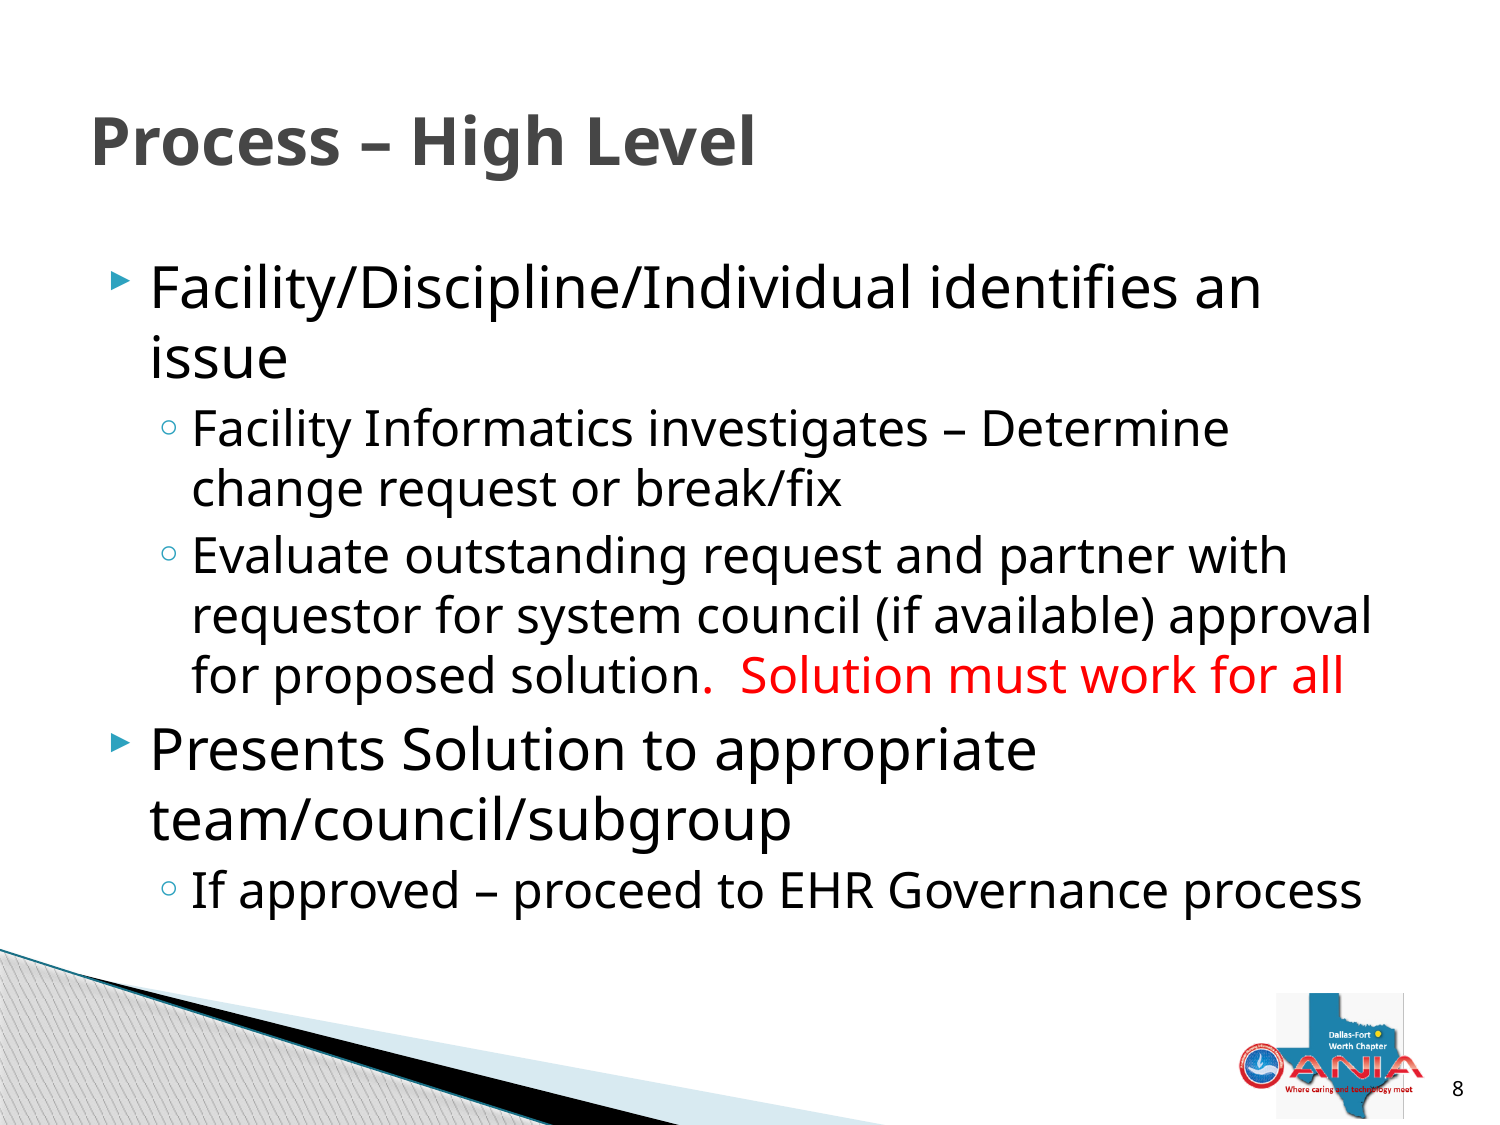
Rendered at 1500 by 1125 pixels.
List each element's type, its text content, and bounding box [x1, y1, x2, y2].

slide_number 8 [1418, 1051, 1479, 1112]
picture [1238, 993, 1425, 1119]
list Facility/Discipline/Individual identifies an issue Facility Informatics investigates – Determine change request or break/fix Evaluate outstanding request and partner with requestor for system council (if available) approval for proposed solution. Solution must work for all Presents Solution to appropriate team/council/subgroup If approved – proceed to EHR Governance process [75, 243, 1425, 986]
title Process – High Level [75, 45, 1425, 233]
